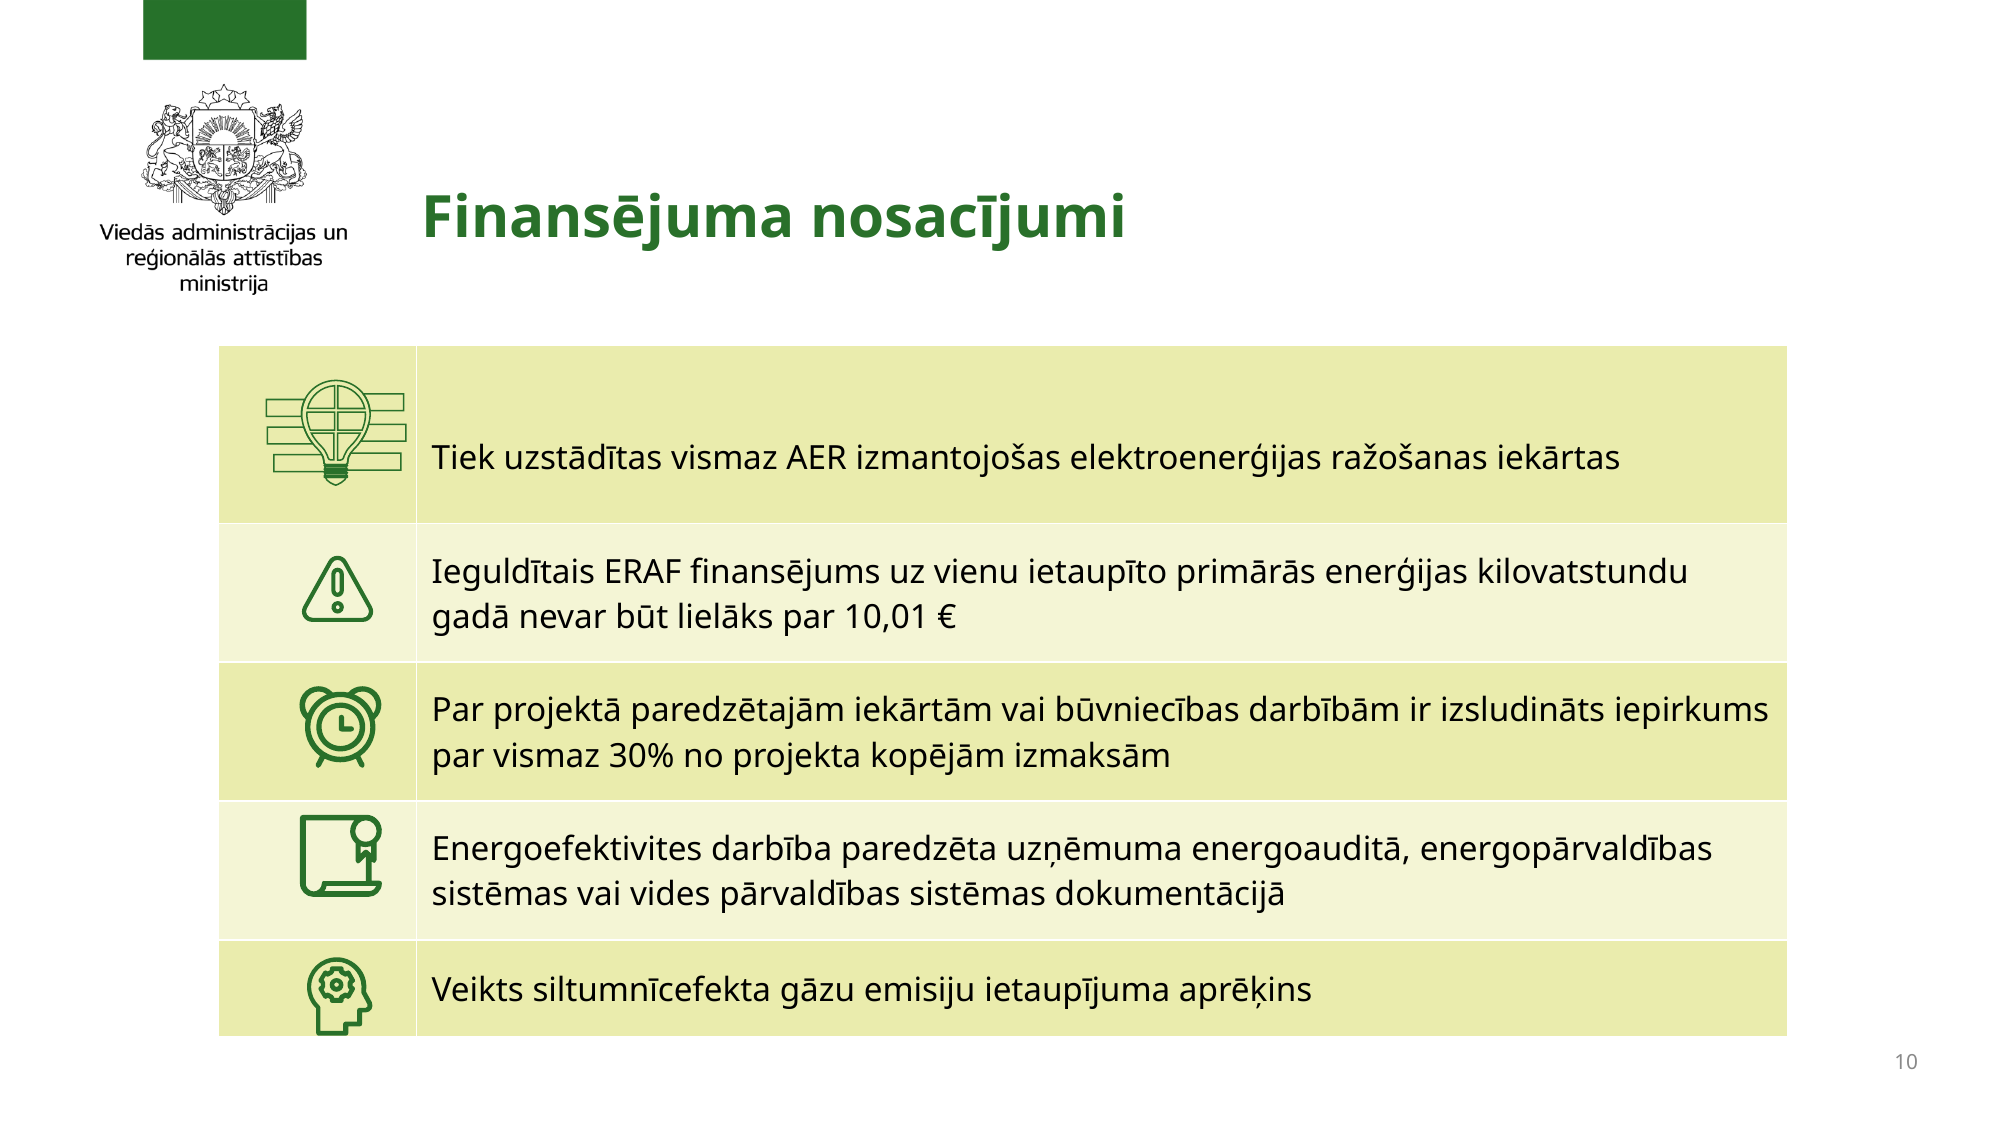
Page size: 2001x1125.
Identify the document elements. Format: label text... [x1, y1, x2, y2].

table_cell [219, 524, 416, 661]
table_cell Ieguldītais ERAF finansējums uz vienu ietaupīto primārās enerģijas kilovatstundu gadā nevar būt lielāks par 10,01 € [417, 524, 1787, 661]
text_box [306, 957, 375, 1036]
text_box [299, 814, 382, 897]
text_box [301, 555, 374, 623]
table_cell [219, 663, 416, 800]
table_cell Energoefektivites darbība paredzēta uzņēmuma energoauditā, energopārvaldības sistēmas vai vides pārvaldības sistēmas dokumentācijā [417, 802, 1787, 939]
table_cell [219, 941, 416, 1036]
table_cell [219, 802, 416, 939]
table_cell Veikts siltumnīcefekta gāzu emisiju ietaupījuma aprēķins [417, 941, 1787, 1036]
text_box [266, 380, 407, 486]
slide_number 10 [1866, 1037, 1934, 1088]
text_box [297, 685, 385, 769]
title Finansējuma nosacījumi [406, 129, 1740, 300]
table_header [219, 346, 416, 523]
picture [75, 0, 371, 295]
table_header Tiek uzstādītas vismaz AER izmantojošas elektroenerģijas ražošanas iekārtas [417, 346, 1787, 523]
table_cell Par projektā paredzētajām iekārtām vai būvniecības darbībām ir izsludināts iepirkums par vismaz 30% no projekta kopējām izmaksām [417, 663, 1787, 800]
